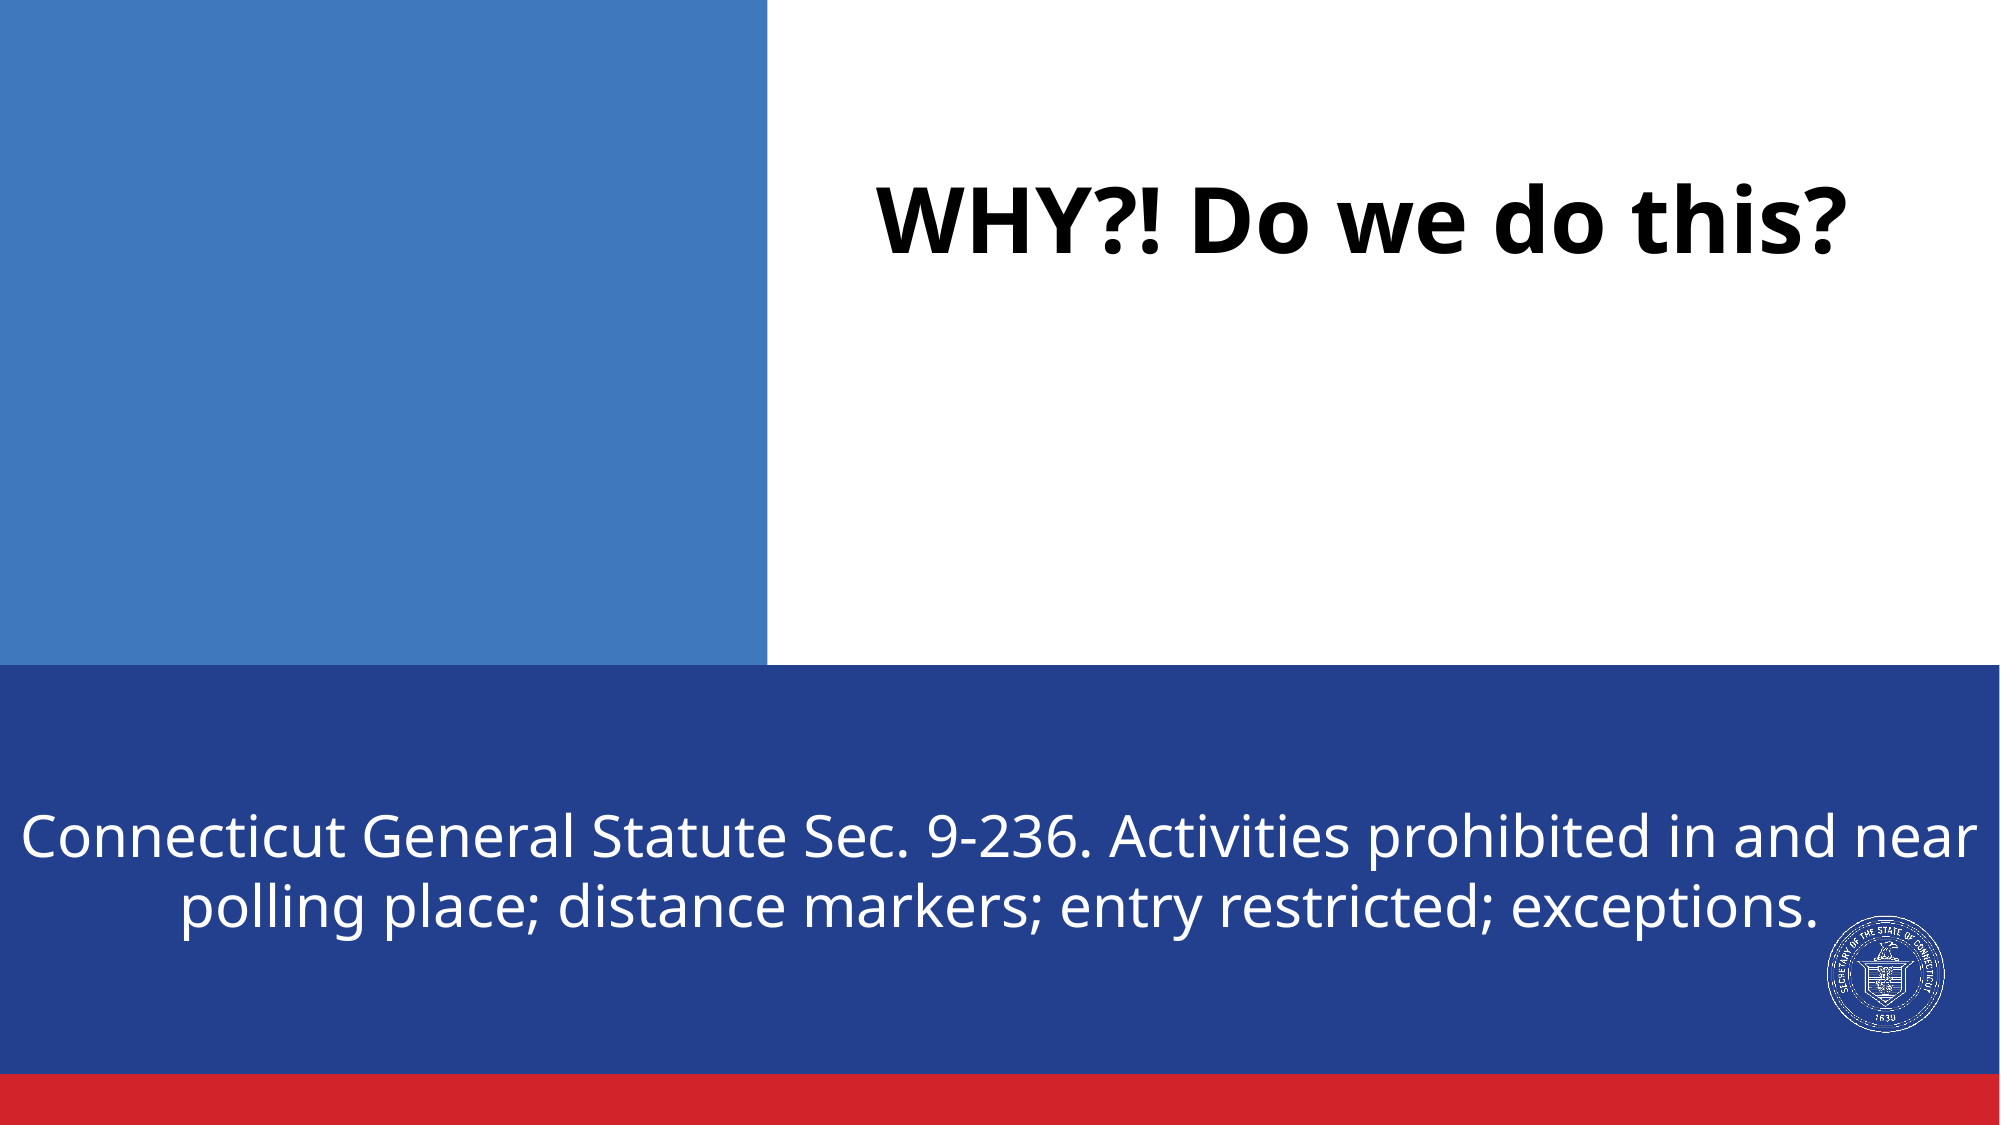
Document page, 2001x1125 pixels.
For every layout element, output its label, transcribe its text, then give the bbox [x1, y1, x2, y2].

text_box [0, 0, 769, 663]
text_box [0, 1073, 2000, 1125]
picture [1823, 897, 1961, 1036]
text_box WHY?! Do we do this? [817, 154, 1908, 280]
text_box Connecticut General Statute Sec. 9-236. Activities prohibited in and near polling place; distance markers; entry restricted; exceptions. [0, 663, 2000, 1073]
